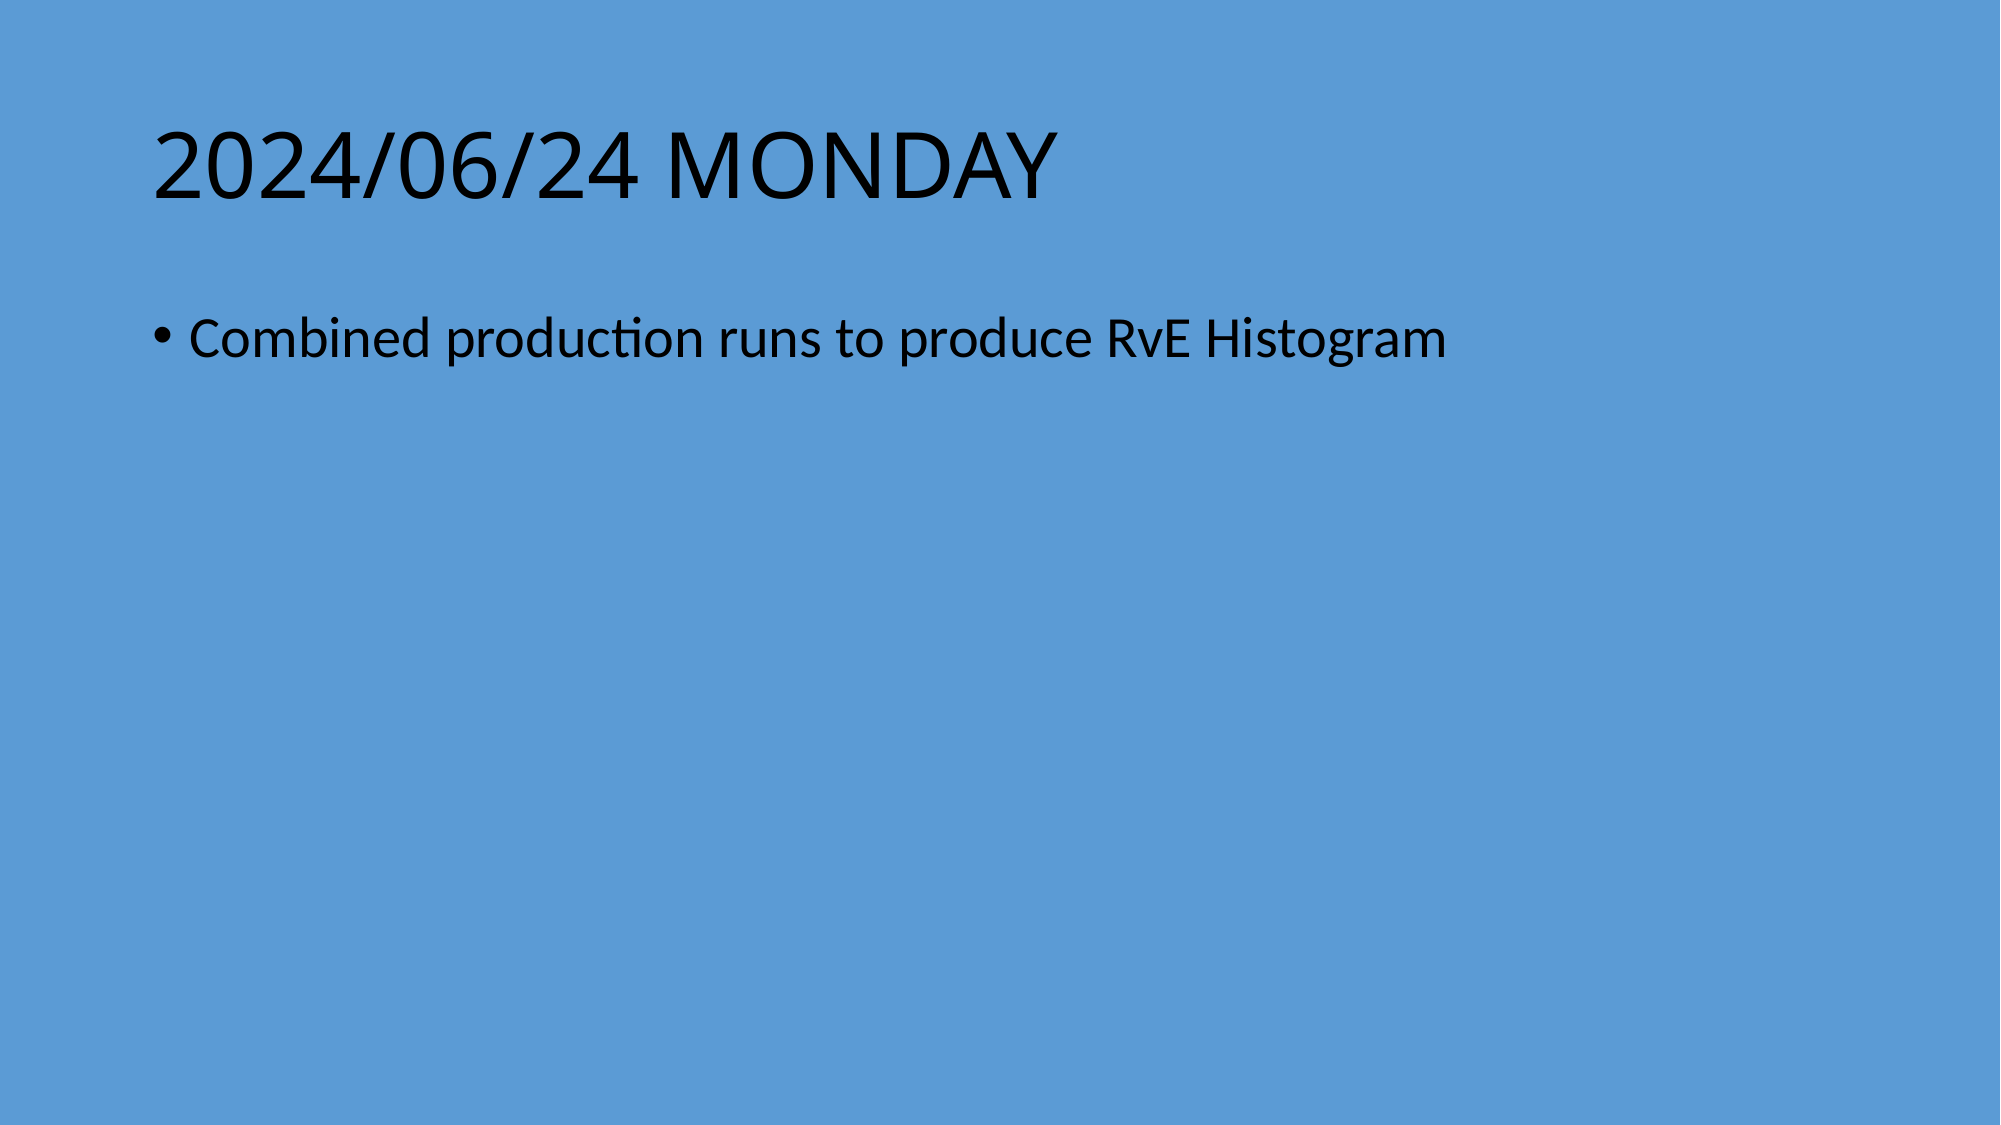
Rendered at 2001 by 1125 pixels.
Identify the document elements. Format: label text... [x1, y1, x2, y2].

title 2024/06/24 MONDAY [137, 59, 1863, 278]
list Combined production runs to produce RvE Histogram [137, 299, 1863, 1014]
